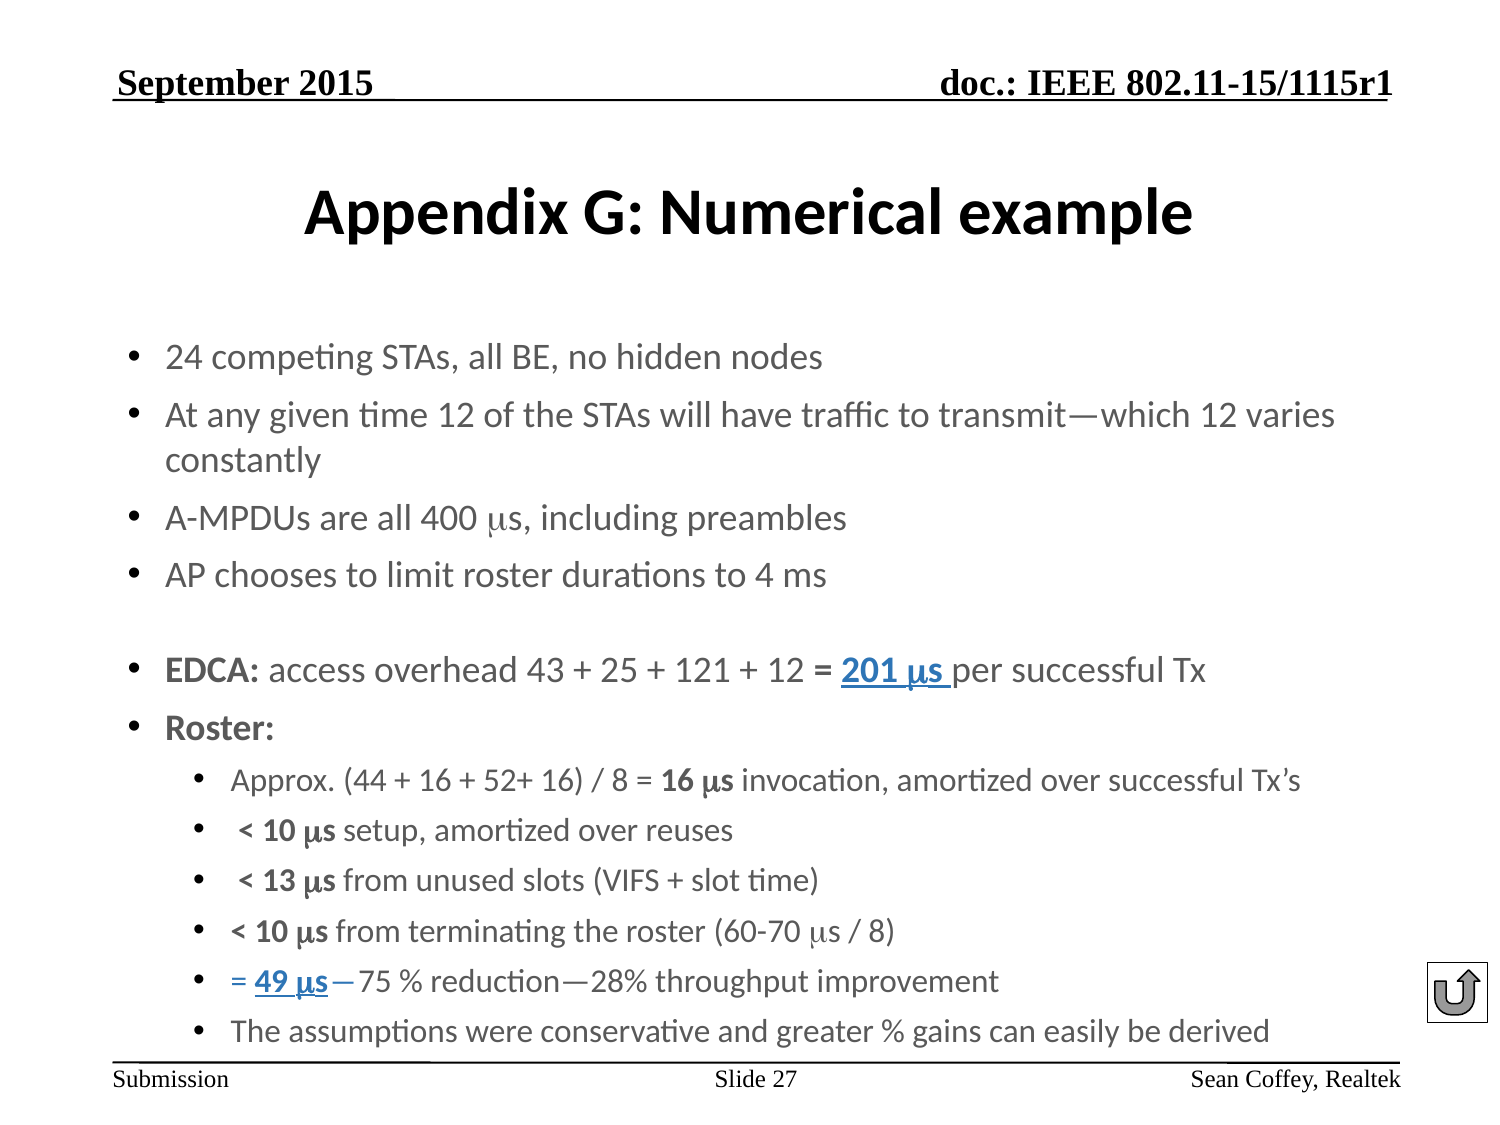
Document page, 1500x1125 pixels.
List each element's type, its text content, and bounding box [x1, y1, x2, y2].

footer Sean Coffey, Realtek [1031, 1061, 1402, 1093]
slide_number Slide 27 [712, 1061, 800, 1123]
text_box 24 competing STAs, all BE, no hidden nodes At any given time 12 of the STAs will have traffic to transmit—which 12 varies constantly A-MPDUs are all 400 ms, including preambles AP chooses to limit roster durations to 4 ms EDCA: access overhead 43 + 25 + 121 + 12 = 201 ms per successful Tx Roster: Approx. (44 + 16 + 52+ 16) / 8 = 16 ms invocation, amortized over successful Tx’s < 10 ms setup, amortized over reuses < 13 ms from unused slots (VIFS + slot time) < 10 ms from terminating the roster (60-70 ms / 8) = 49 ms―75 % reduction—28% throughput improvement The assumptions were conservative and greater % gains can easily be derived [112, 324, 1475, 1038]
text_box [1475, 962, 1488, 1023]
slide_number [116, 58, 507, 104]
title Appendix G: Numerical example [112, 111, 1388, 303]
